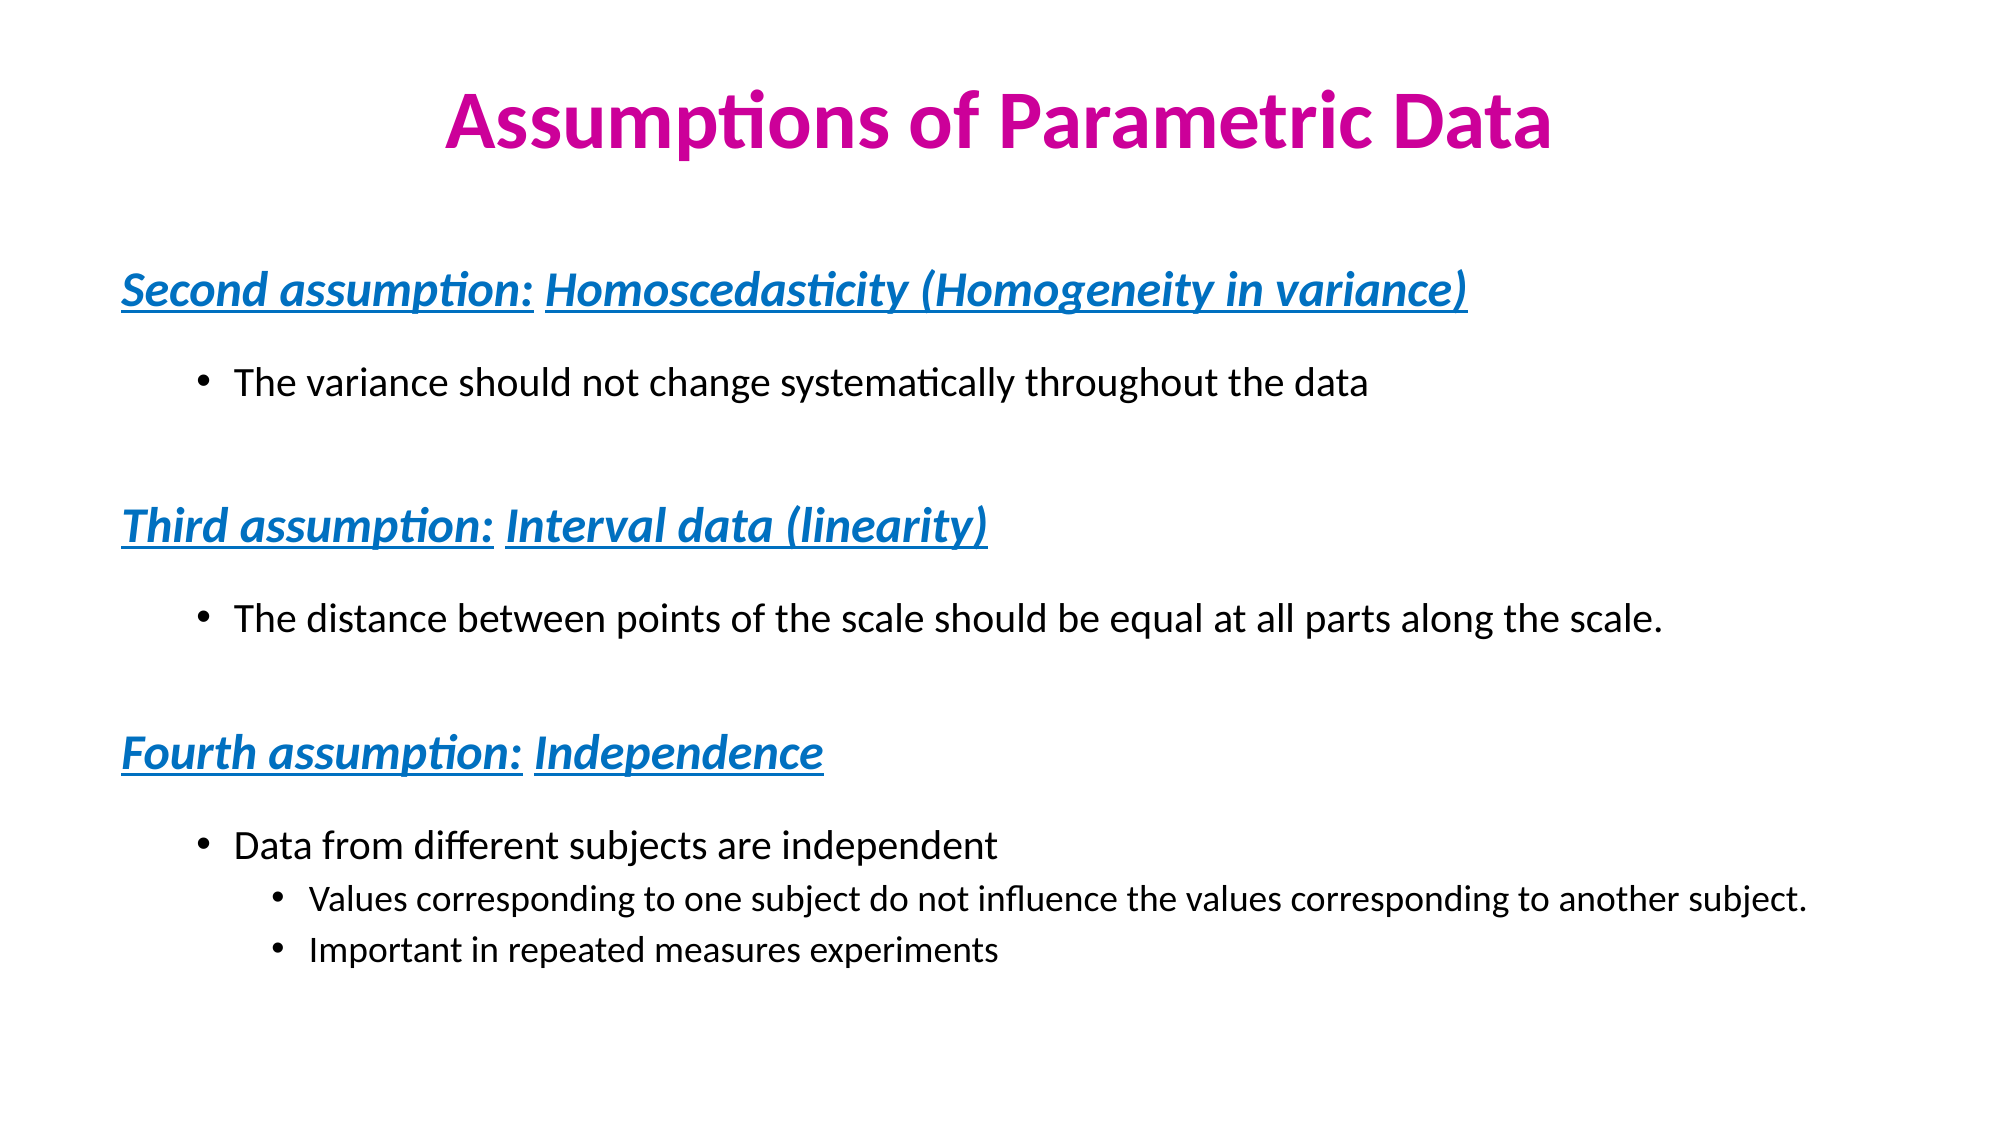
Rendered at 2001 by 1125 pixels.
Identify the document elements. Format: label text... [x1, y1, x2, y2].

text_box Assumptions of Parametric Data [324, 45, 1675, 185]
list Second assumption: Homoscedasticity (Homogeneity in variance) The variance should not change systematically throughout the data Third assumption: Interval data (linearity) The distance between points of the scale should be equal at all parts along the scale. Fourth assumption: Independence Data from different subjects are independent Values corresponding to one subject do not influence the values corresponding to another subject. Important in repeated measures experiments [31, 255, 1969, 1106]
